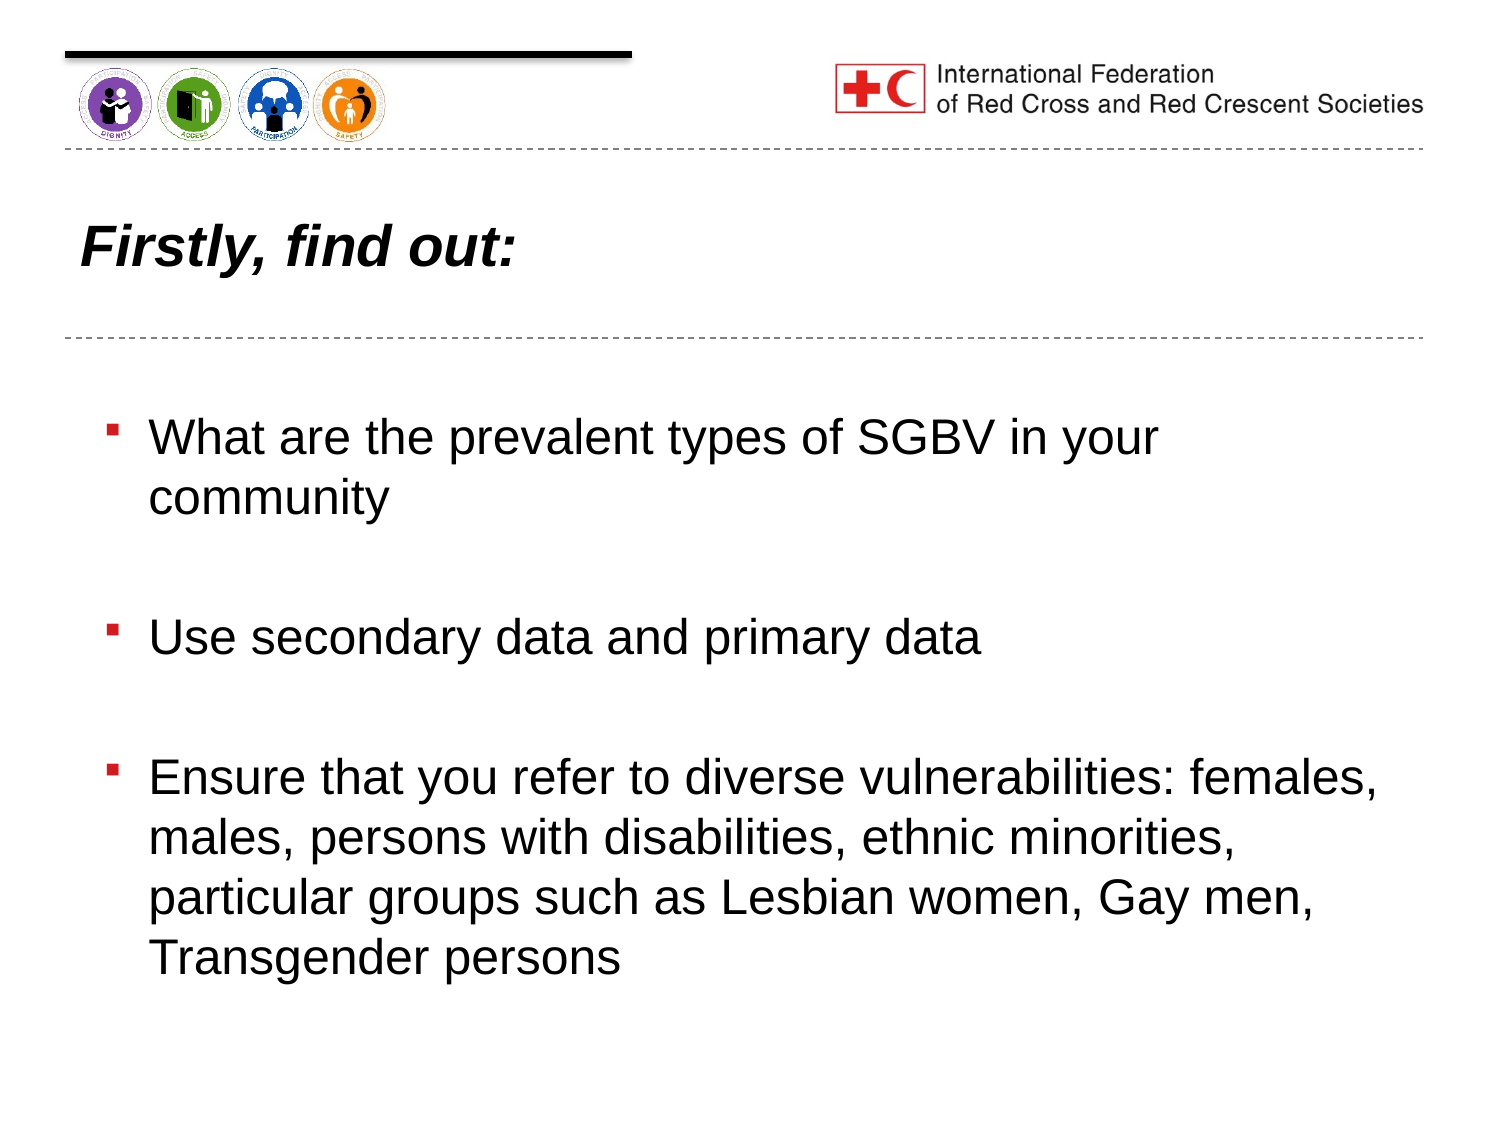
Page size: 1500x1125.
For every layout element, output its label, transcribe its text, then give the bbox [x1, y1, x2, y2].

title Firstly, find out: [64, 148, 1424, 337]
picture [74, 67, 233, 147]
picture [234, 67, 387, 147]
list What are the prevalent types of SGBV in your community Use secondary data and primary data Ensure that you refer to diverse vulnerabilities: females, males, persons with disabilities, ethnic minorities, particular groups such as Lesbian women, Gay men, Transgender persons [88, 396, 1426, 1055]
picture [820, 42, 1434, 134]
